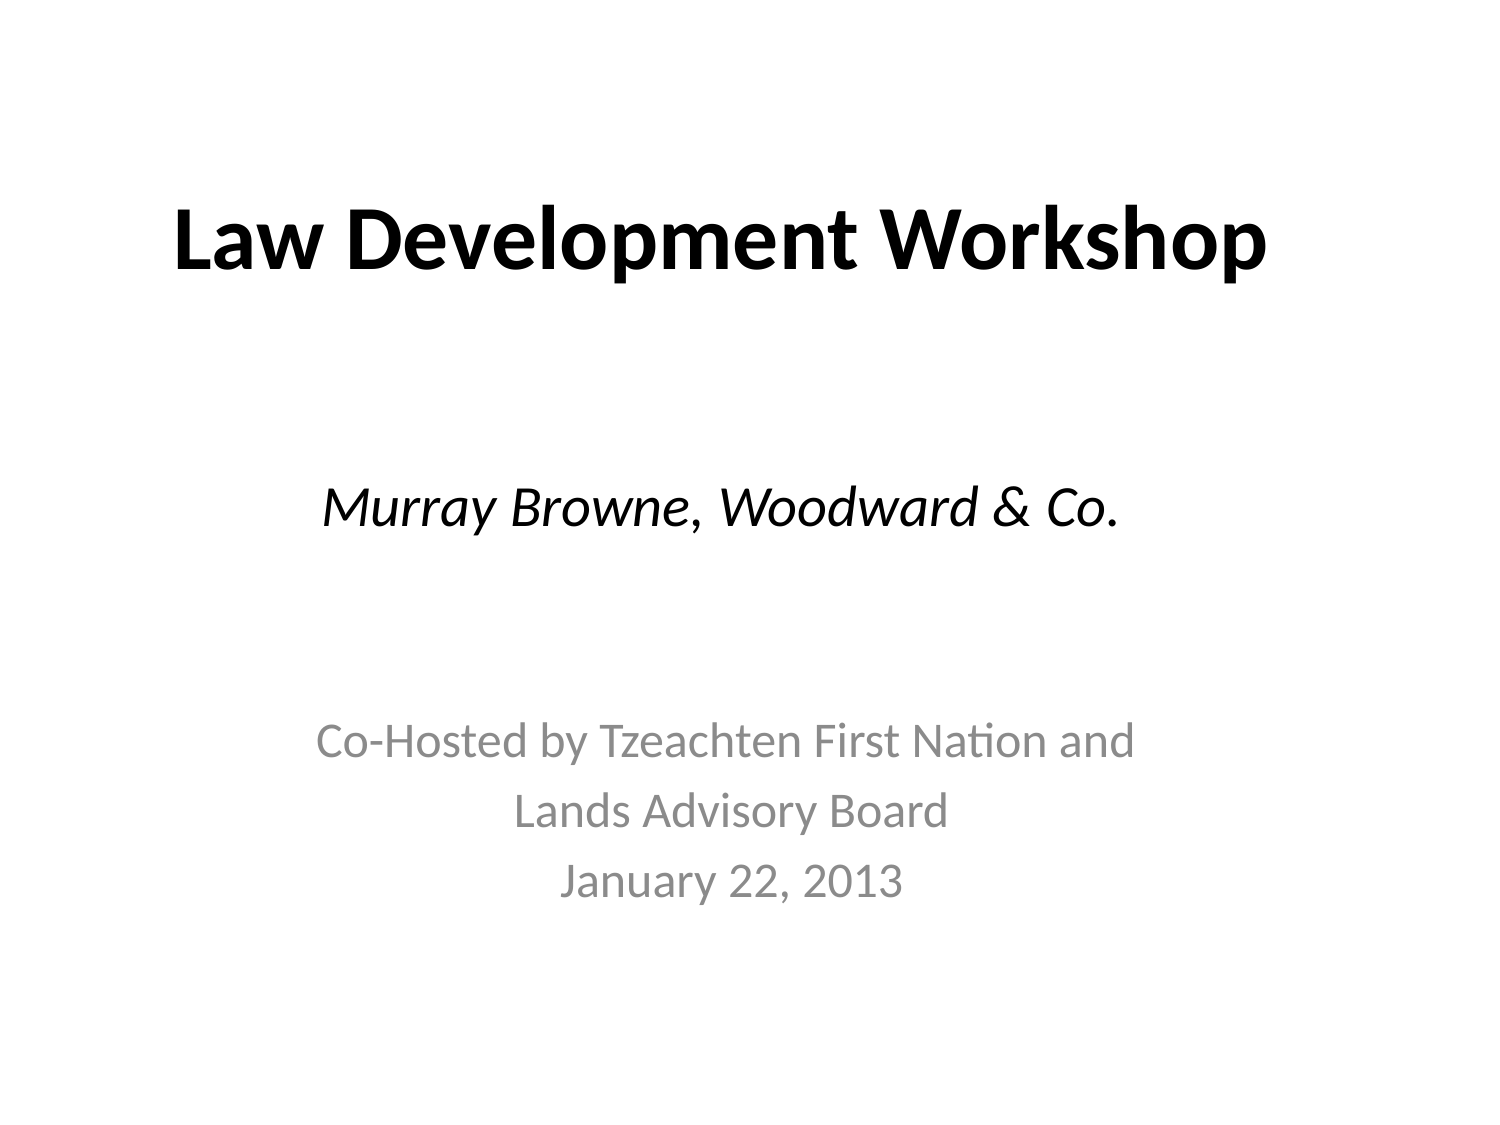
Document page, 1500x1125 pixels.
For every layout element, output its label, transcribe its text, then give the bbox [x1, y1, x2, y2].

subtitle Co-Hosted by Tzeachten First Nation and Lands Advisory Board January 22, 2013 [157, 609, 1306, 965]
title Law Development Workshop Murray Browne, Woodward & Co. [142, 125, 1300, 591]
